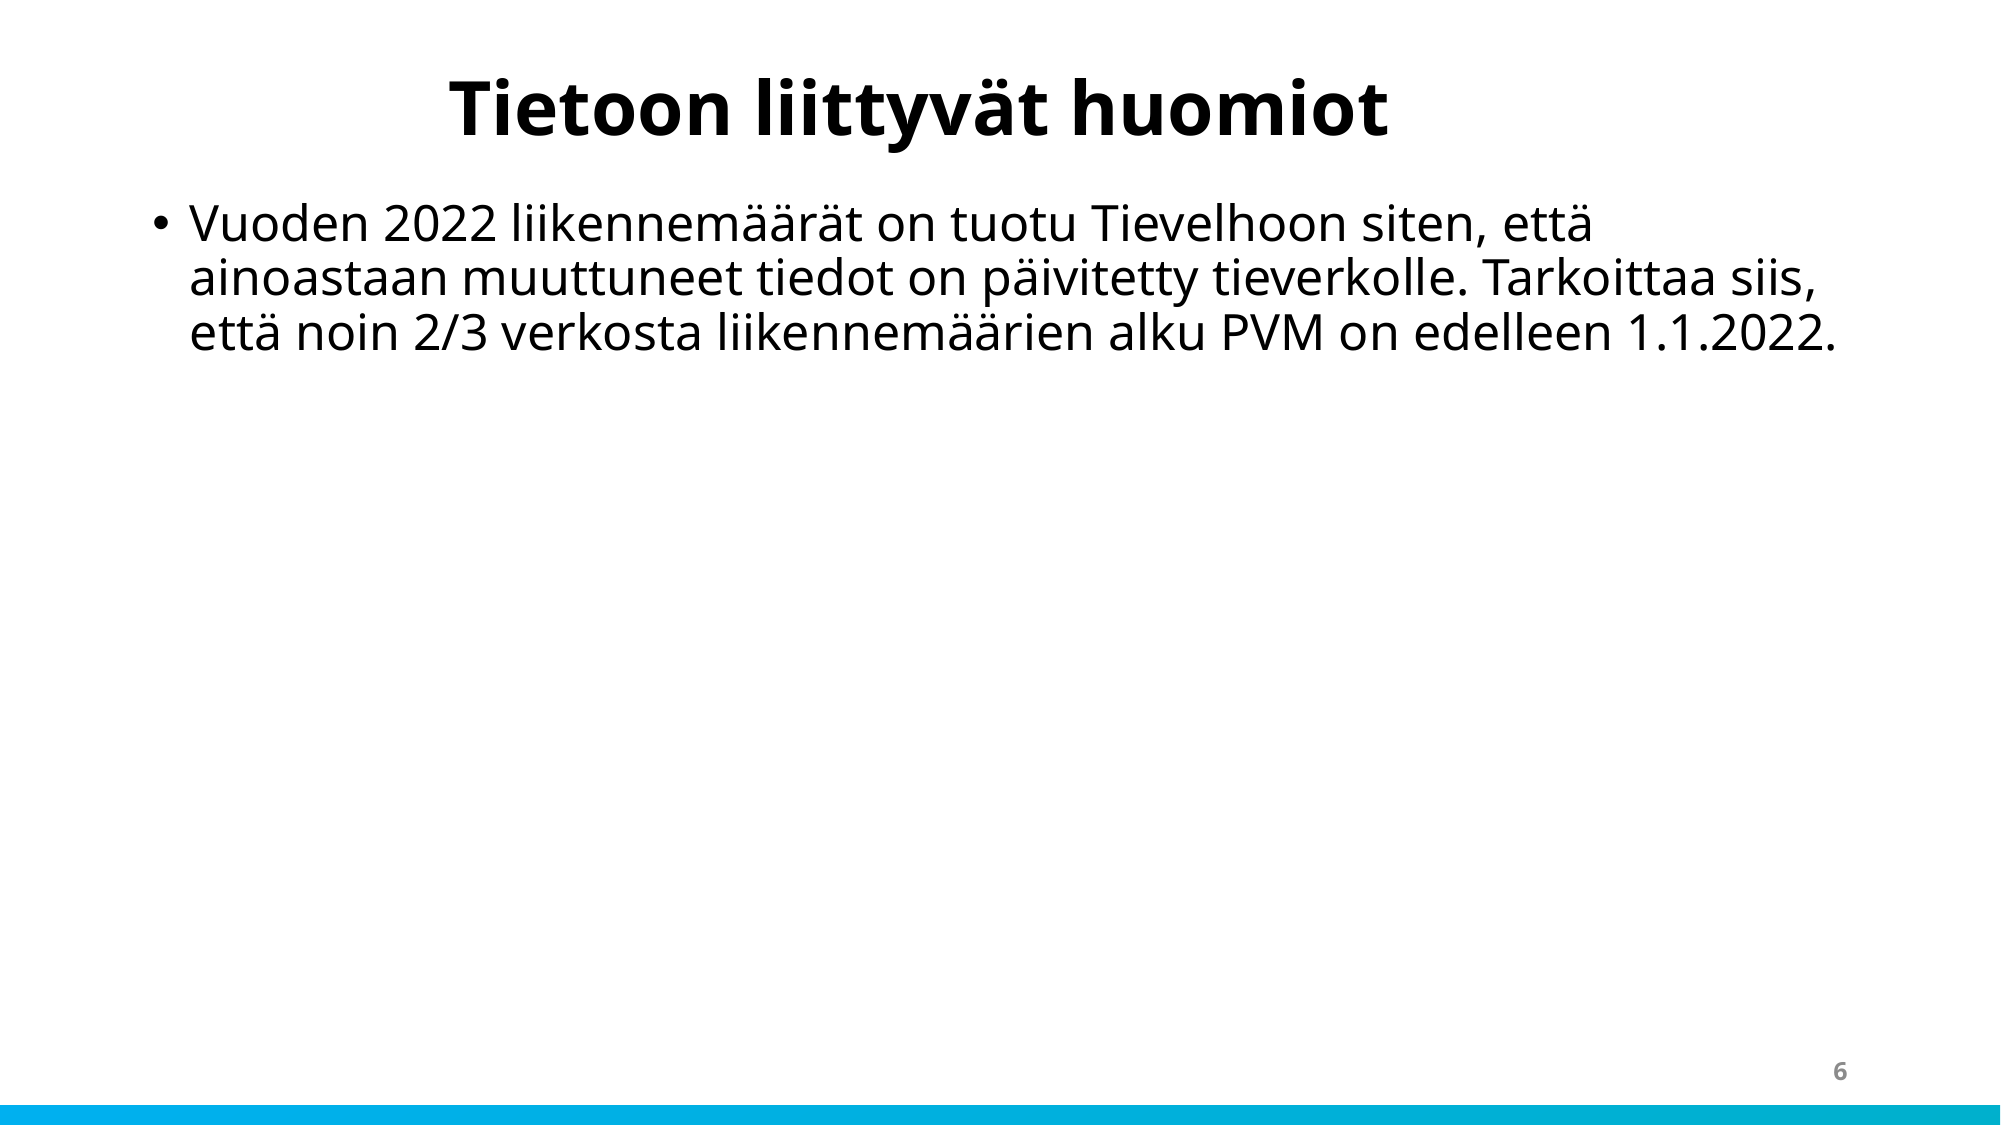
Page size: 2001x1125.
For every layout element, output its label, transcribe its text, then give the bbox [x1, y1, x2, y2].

slide_number 6 [1777, 1042, 1863, 1103]
list Vuoden 2022 liikennemäärät on tuotu Tievelhoon siten, että ainoastaan muuttuneet tiedot on päivitetty tieverkolle. Tarkoittaa siis, että noin 2/3 verkosta liikennemäärien alku PVM on edelleen 1.1.2022. [137, 191, 1858, 971]
title Tietoon liittyvät huomiot [433, 45, 1453, 177]
